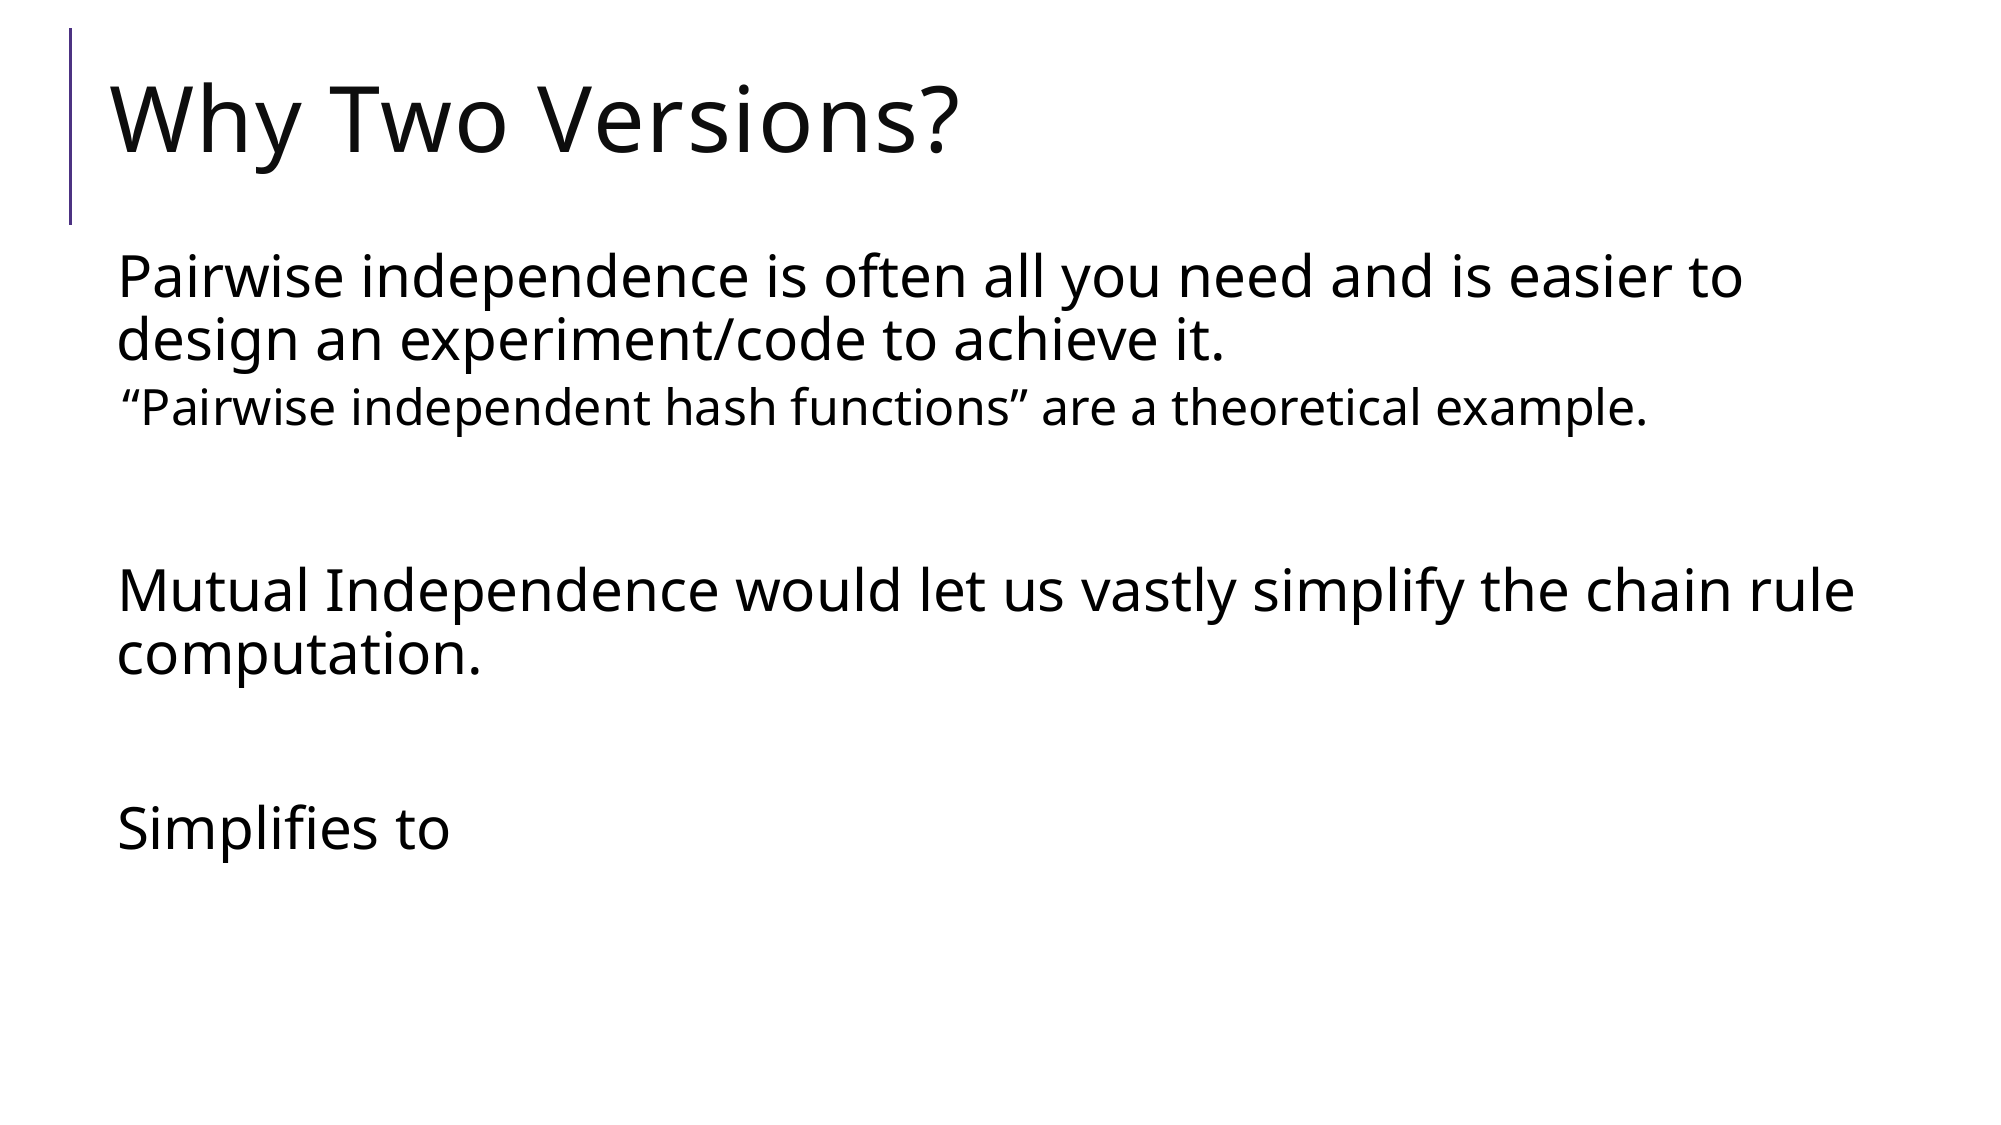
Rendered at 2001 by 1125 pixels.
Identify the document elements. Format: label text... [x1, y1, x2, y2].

title Why Two Versions? [94, 43, 1930, 210]
